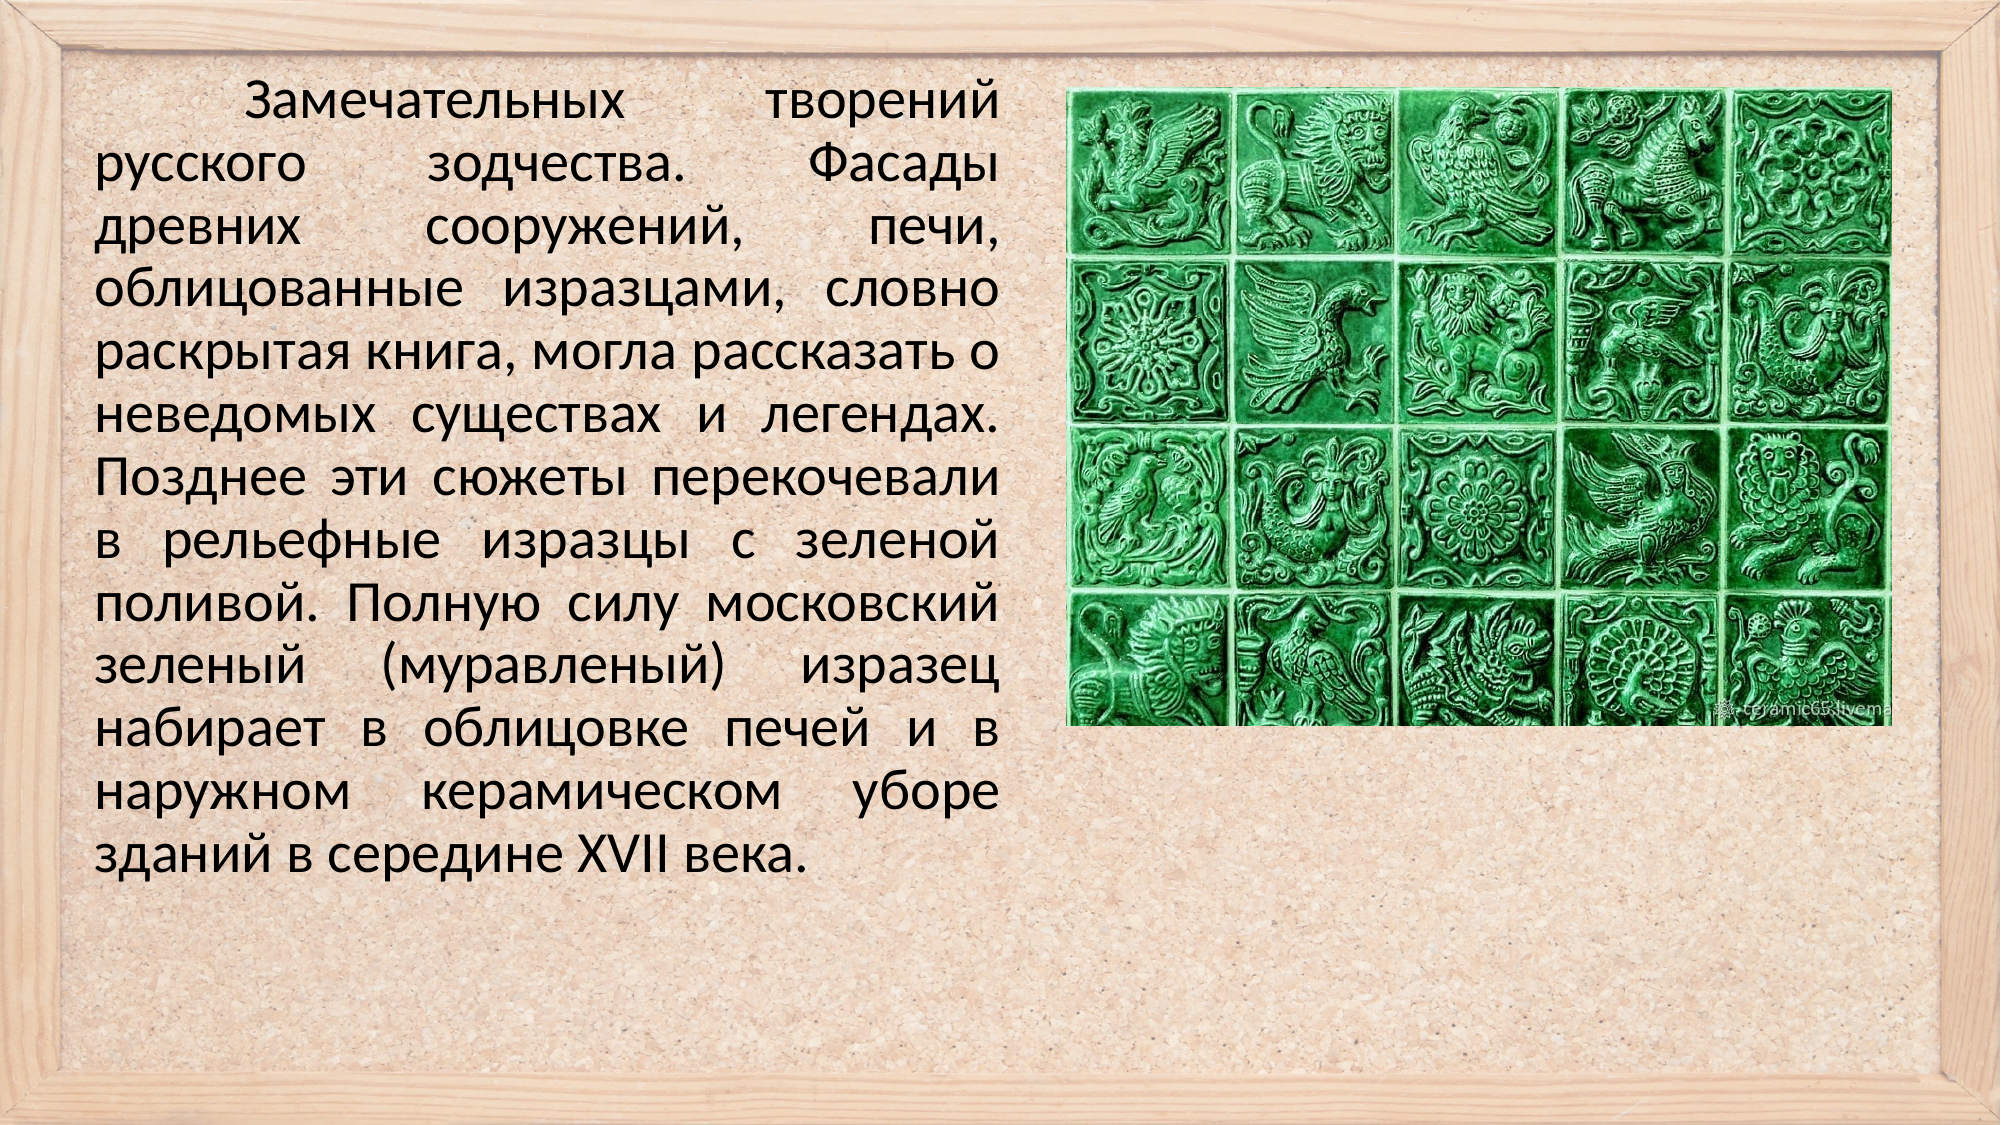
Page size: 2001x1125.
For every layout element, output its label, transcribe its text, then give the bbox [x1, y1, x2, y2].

list Замечательных творений русского зодчества. Фасады древних сооружений, печи, облицованные изразцами, словно раскрытая книга, могла рассказать о неведомых существах и легендах. Позднее эти сюжеты перекочевали в рельефные изразцы с зеленой поливой. Полную силу московский зеленый (муравленый) изразец набирает в облицовке печей и в наружном керамическом уборе зданий в середине XVII века. [79, 60, 1017, 1065]
picture [1066, 87, 1892, 726]
